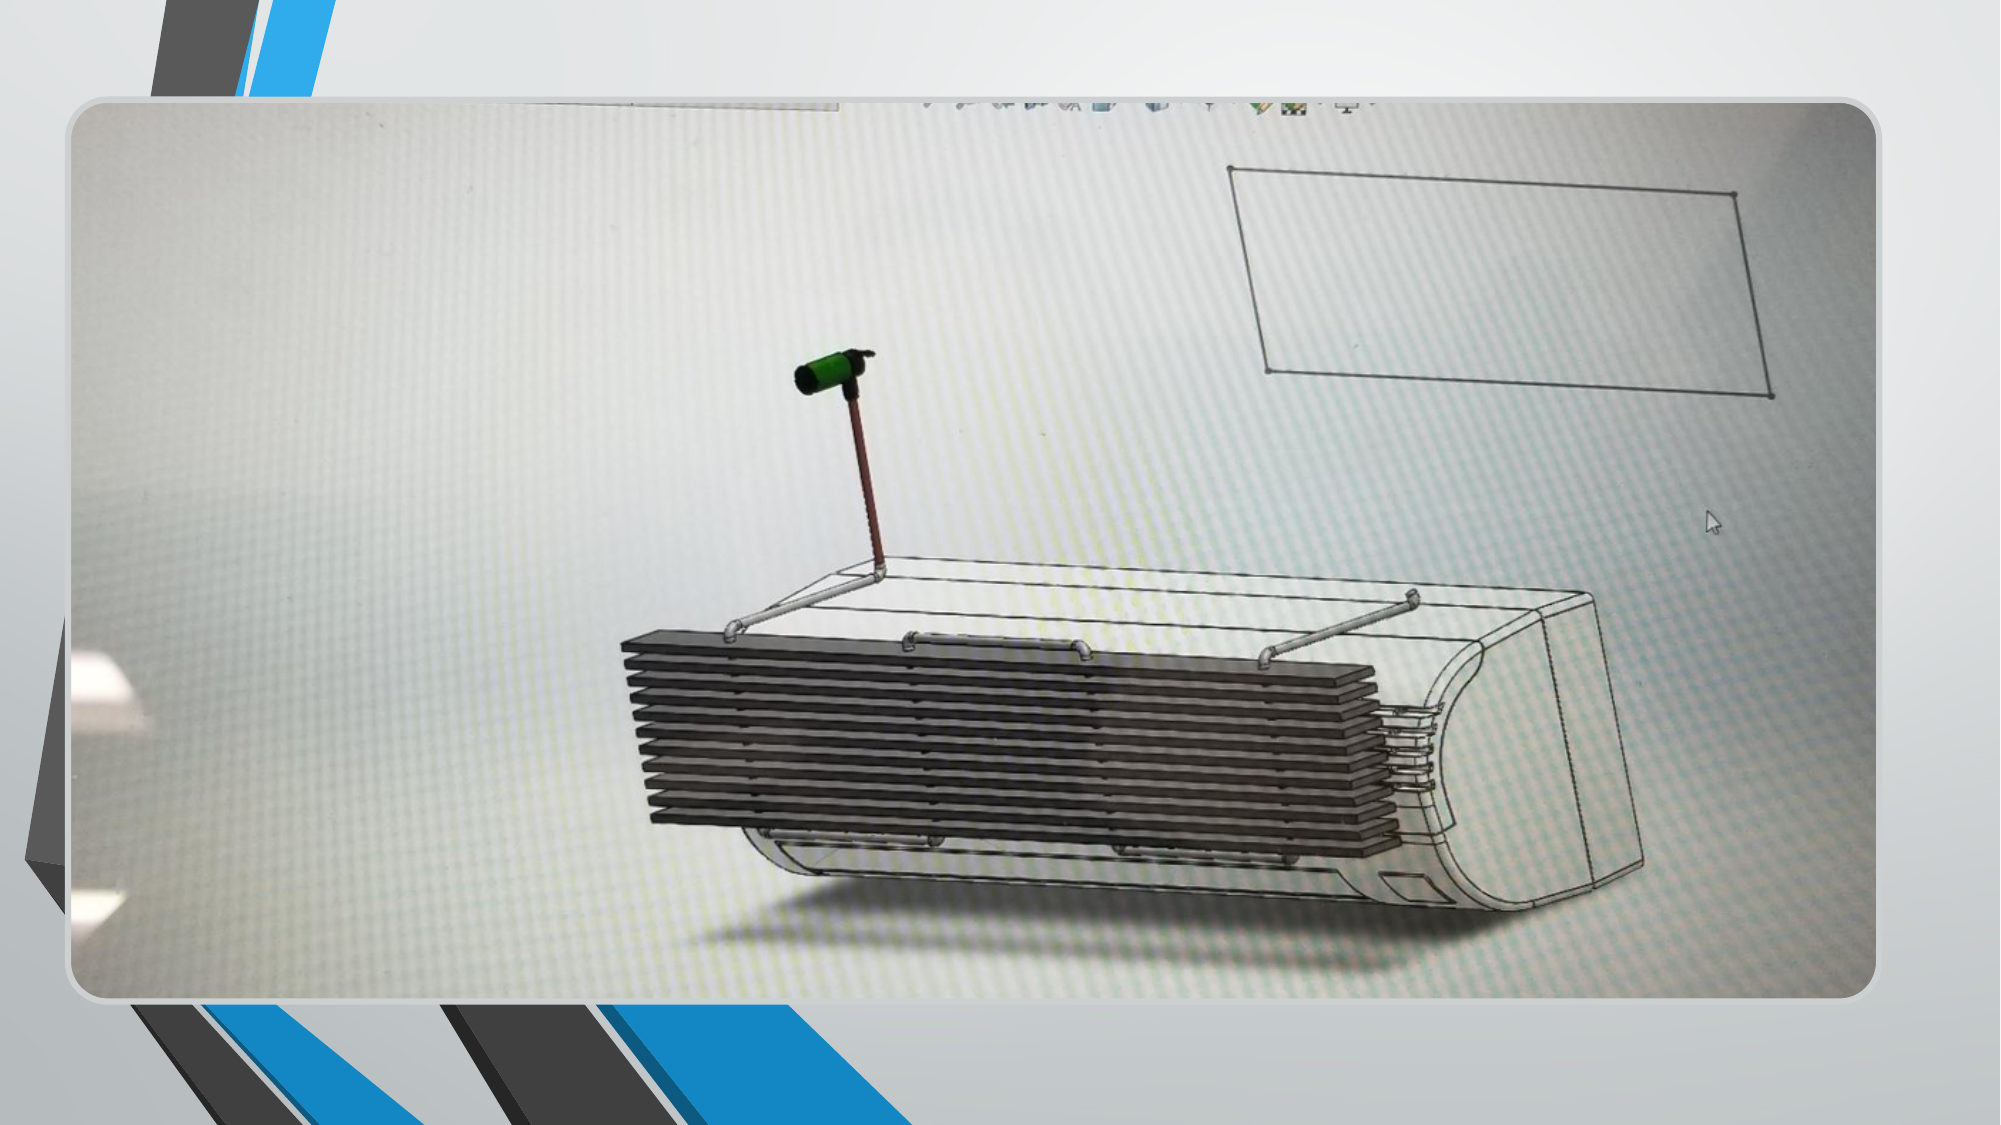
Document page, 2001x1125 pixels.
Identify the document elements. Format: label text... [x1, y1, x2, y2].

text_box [89, 1002, 913, 1125]
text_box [89, 0, 913, 99]
title Model [1883, 758, 1887, 896]
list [67, 99, 1880, 1002]
